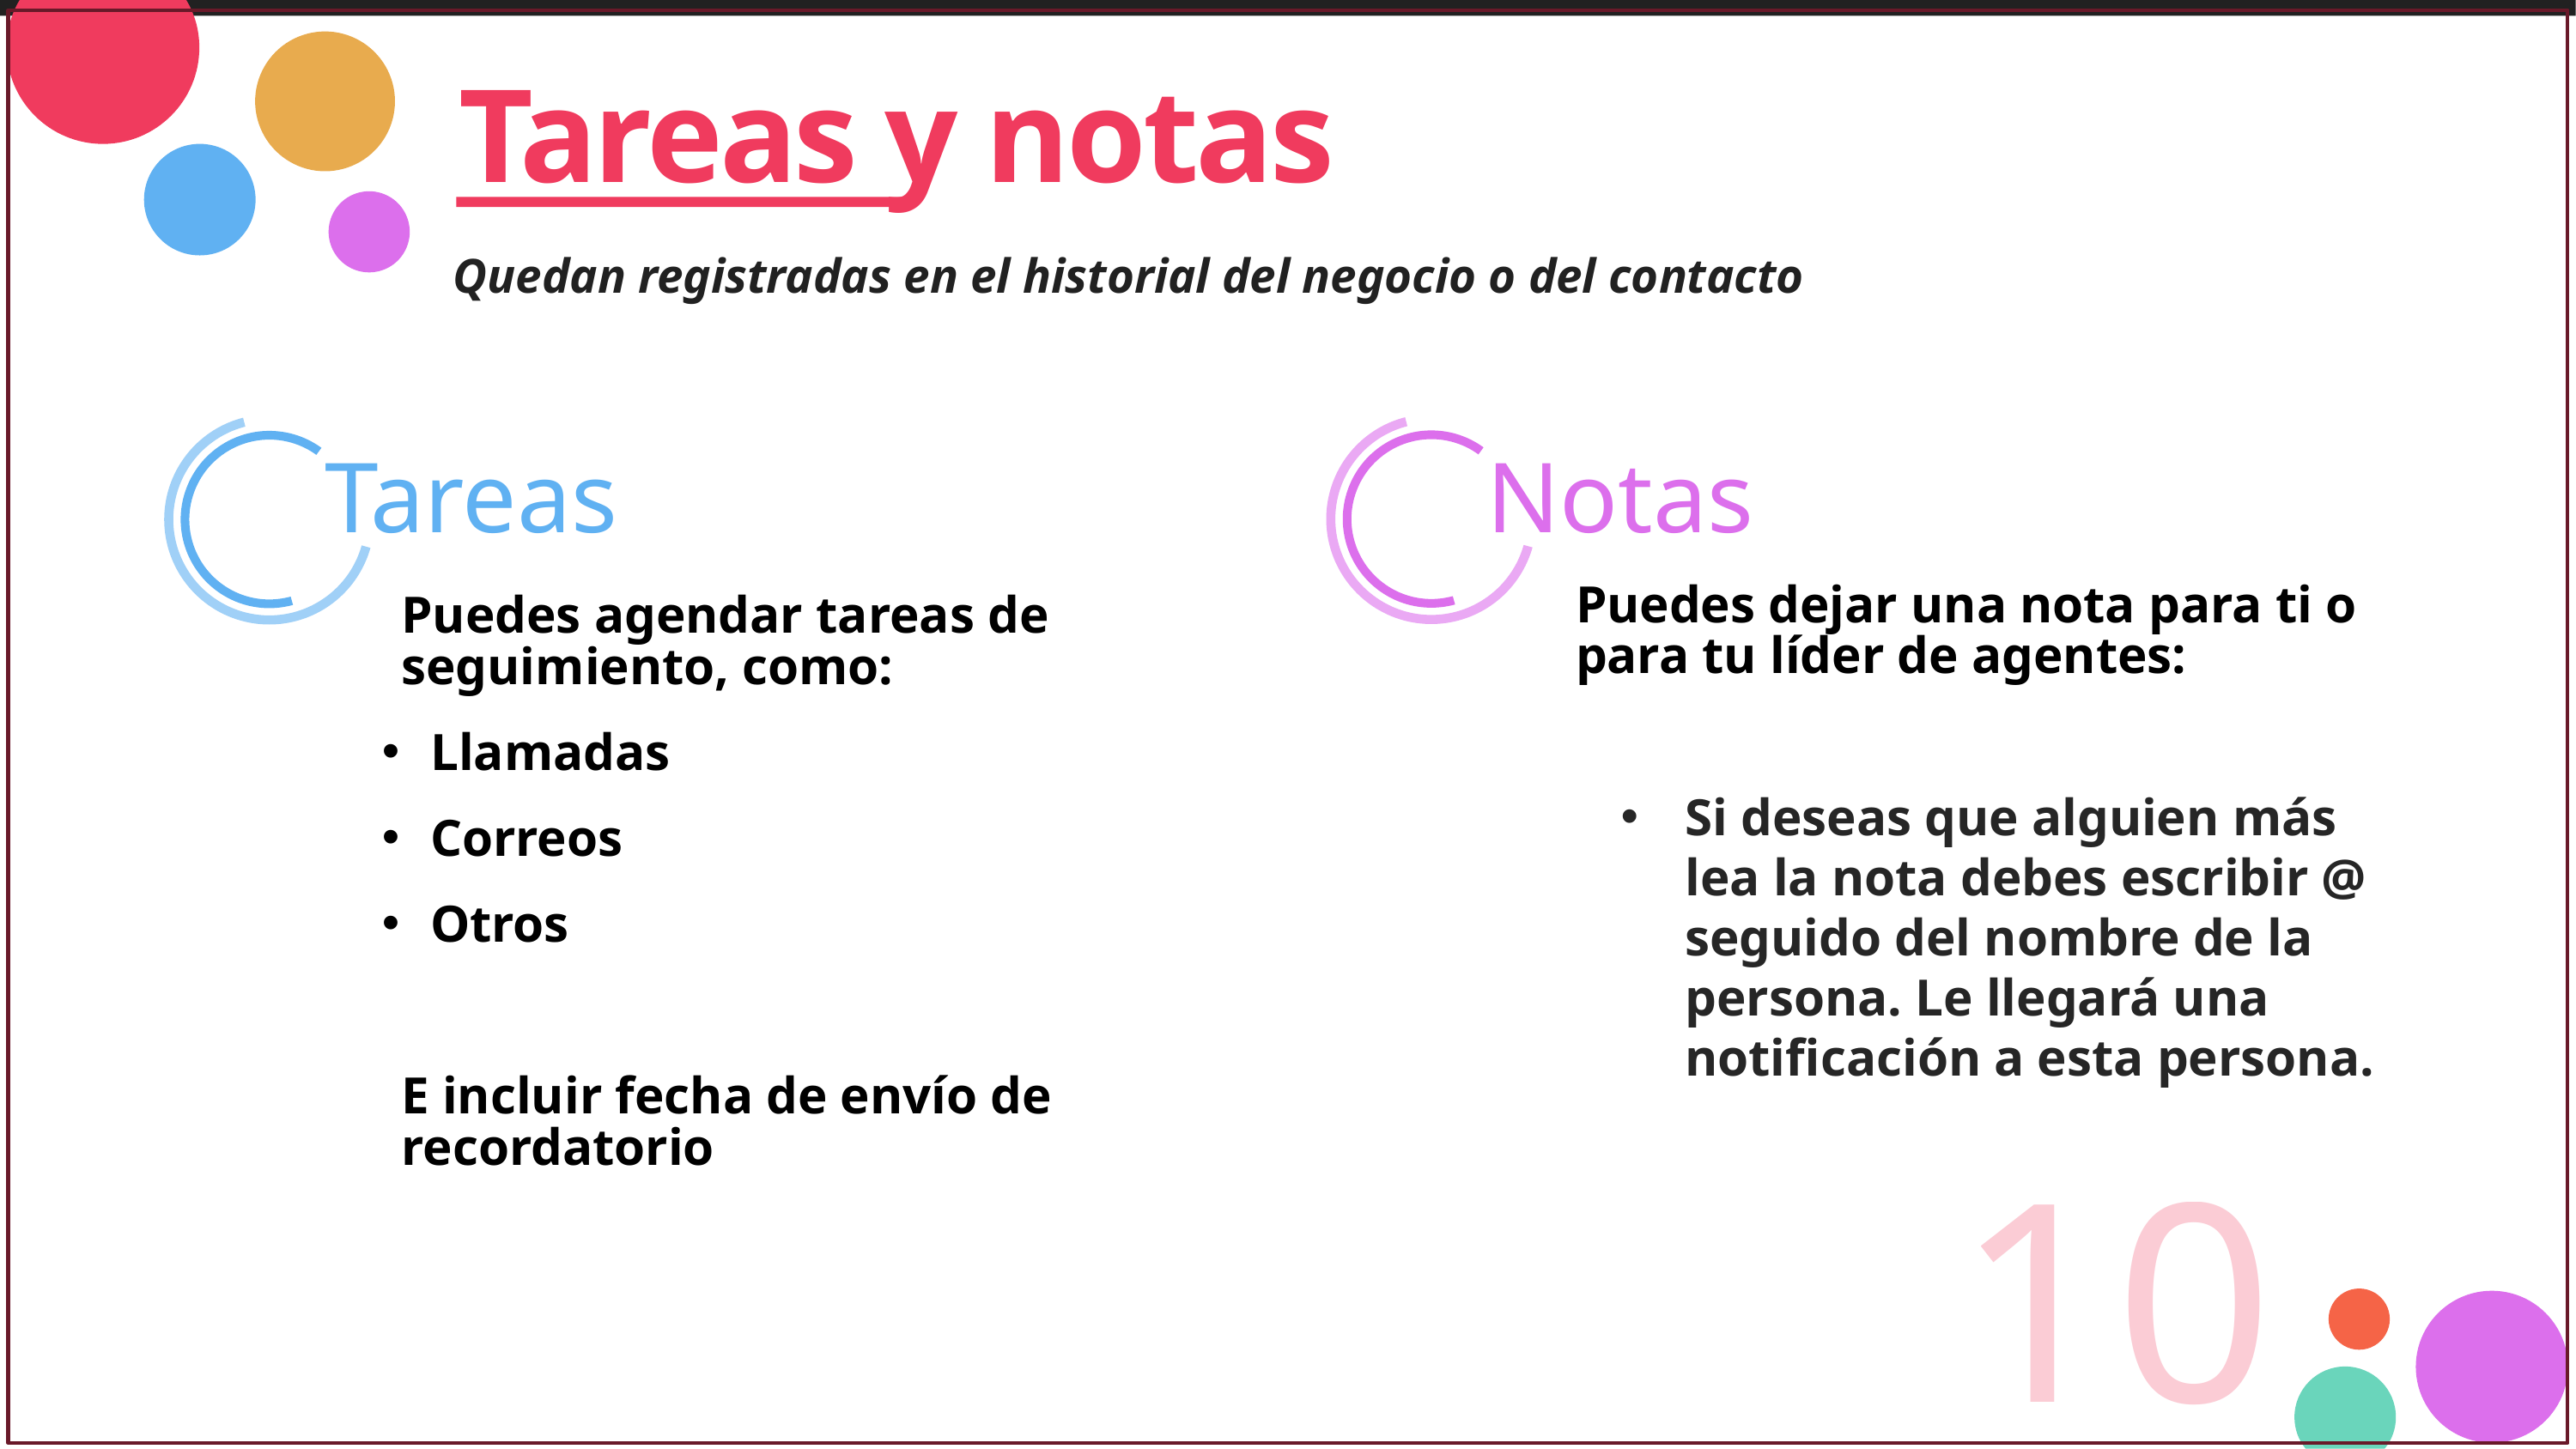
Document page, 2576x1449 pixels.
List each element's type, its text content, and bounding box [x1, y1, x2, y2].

list Tareas [284, 447, 1248, 559]
list Notas [1447, 446, 2410, 559]
list Quedan registradas en el historial del negocio o del contacto [413, 243, 2432, 315]
list Puedes dejar una nota para ti o para tu líder de agentes: Si deseas que alguien más lea la nota debes escribir @ seguido del nombre de la persona. Le llegará una notificación a esta persona. [1543, 575, 2410, 1241]
list Puedes agendar tareas de seguimiento, como: Llamadas Correos Otros E incluir fecha de envío de recordatorio [368, 585, 1259, 1076]
title Tareas y notas [446, 87, 2153, 199]
slide_number 10 [1667, 1241, 2286, 1449]
